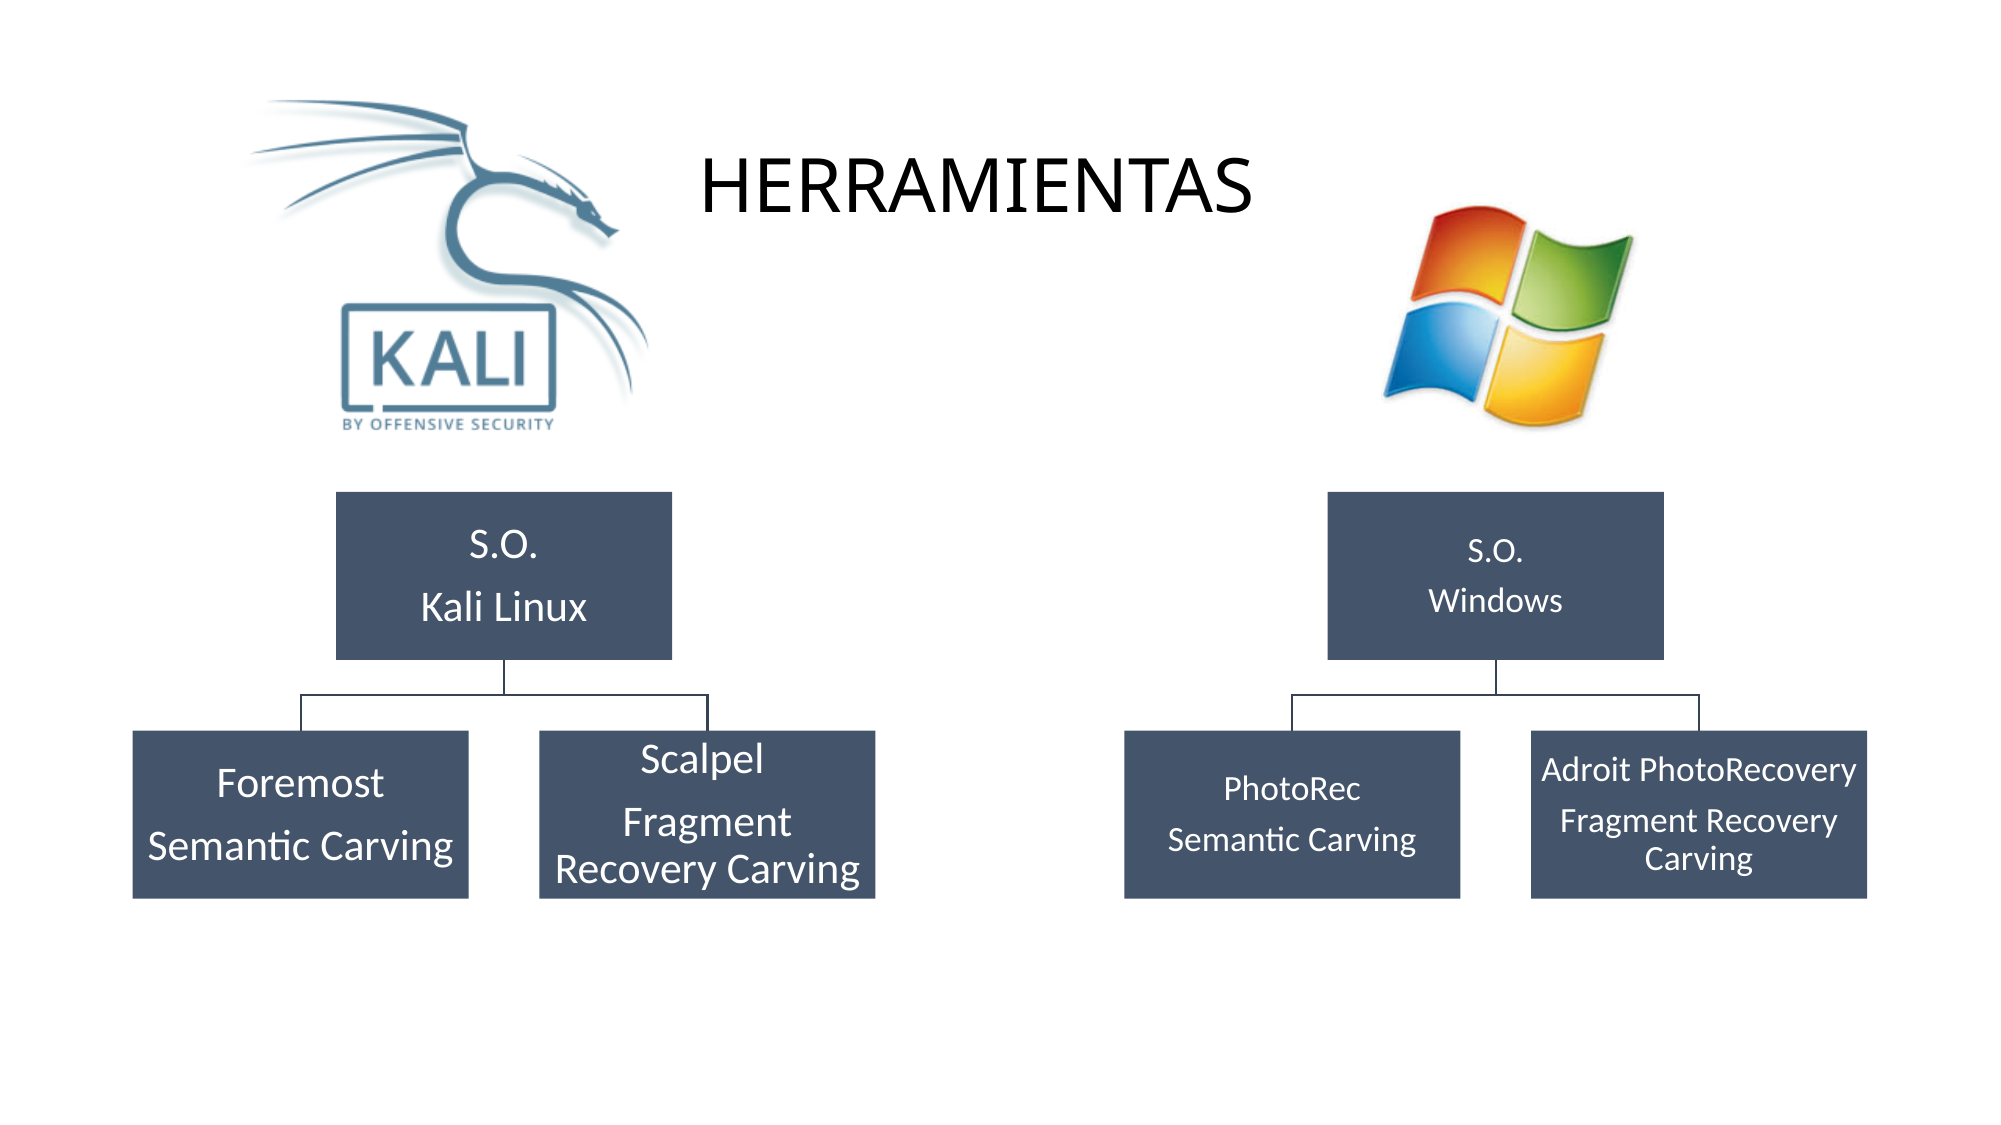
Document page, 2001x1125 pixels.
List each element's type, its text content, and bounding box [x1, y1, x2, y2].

picture [1381, 202, 1640, 435]
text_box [132, 396, 876, 995]
title HERRAMIENTAS [436, 25, 1517, 237]
picture [231, 97, 666, 435]
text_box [1124, 396, 1868, 995]
